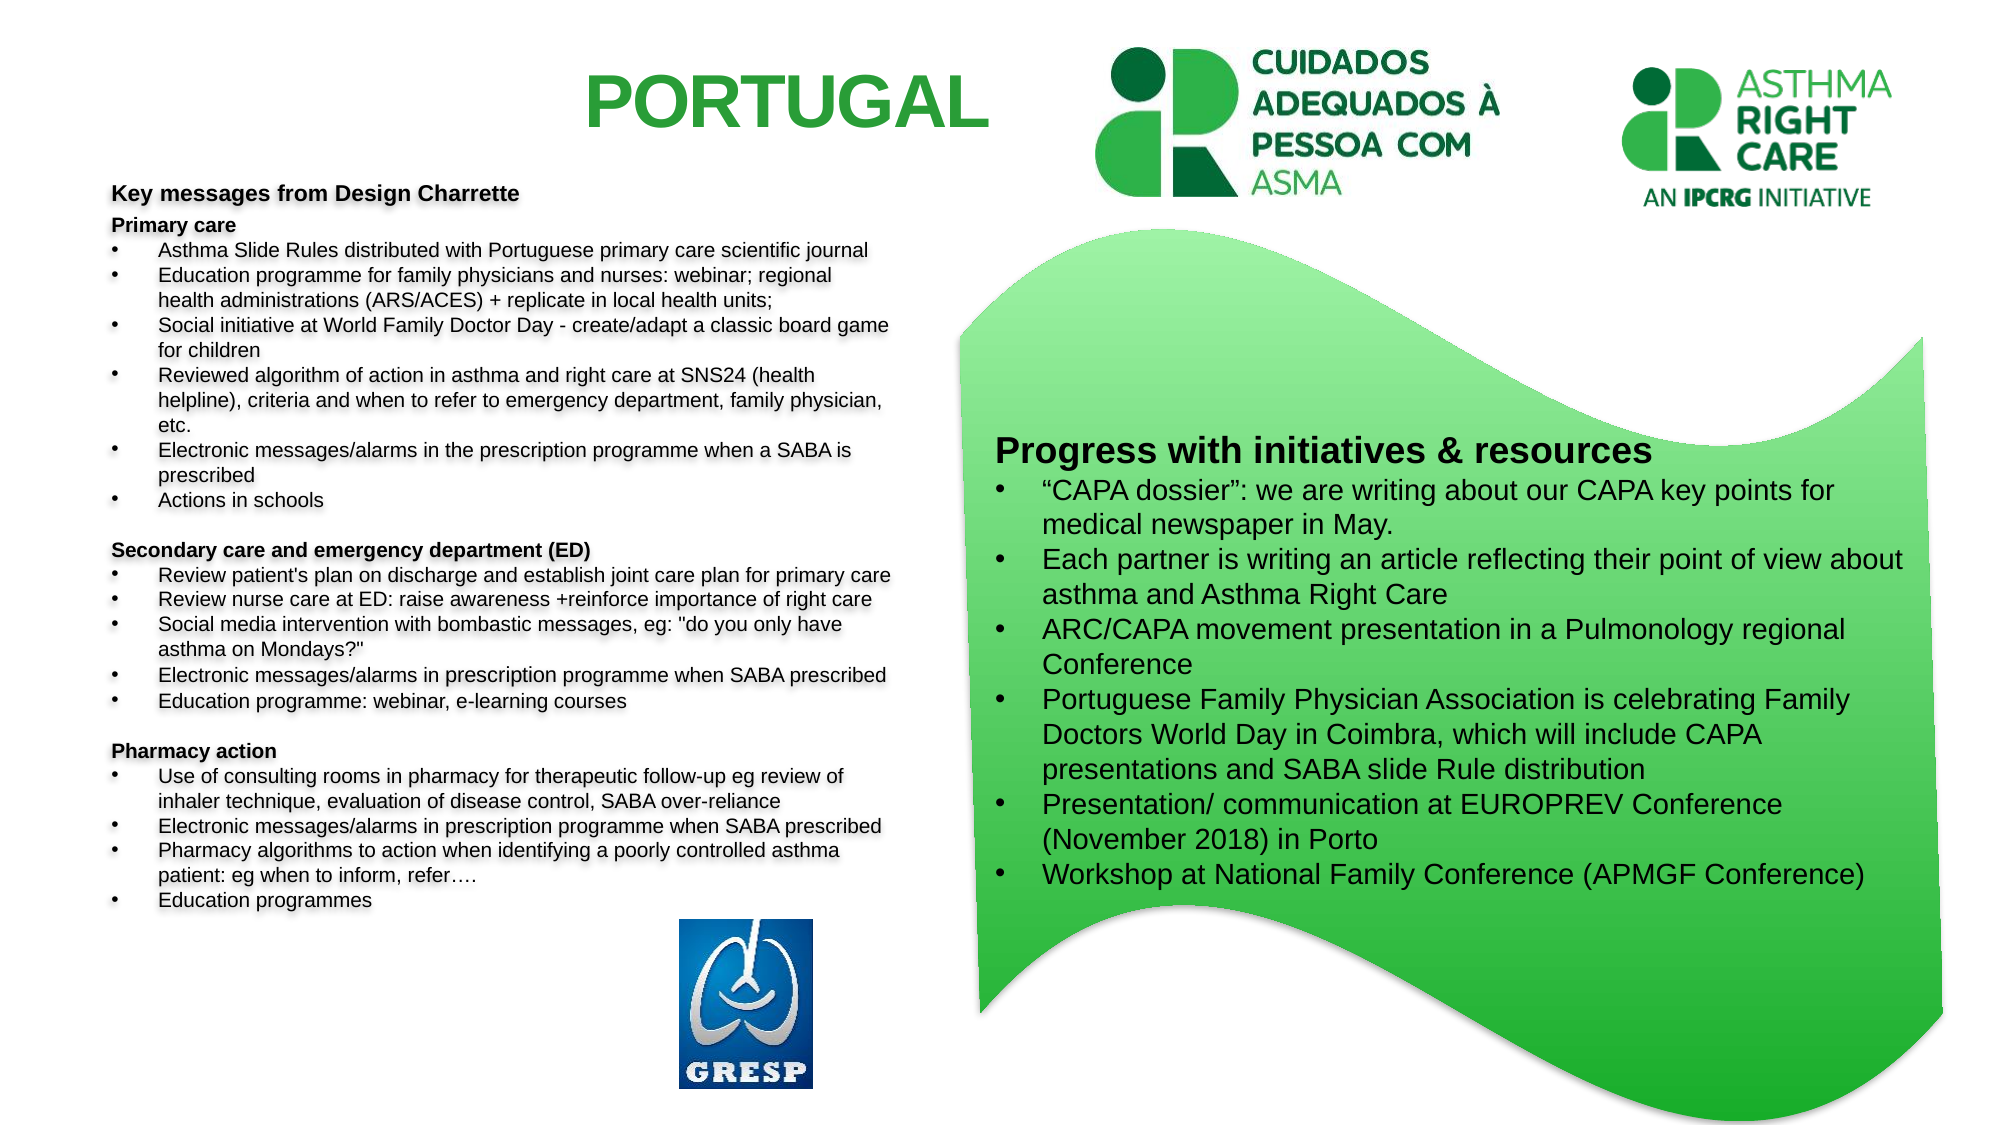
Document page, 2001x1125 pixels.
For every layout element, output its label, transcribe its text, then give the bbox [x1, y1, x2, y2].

title PORTUGAL [569, 8, 1096, 197]
picture [1613, 62, 1900, 212]
picture [679, 918, 813, 1089]
text_box Key messages from Design Charrette Primary care Asthma Slide Rules distributed with Portuguese primary care scientific journal Education programme for family physicians and nurses: webinar; regional health administrations (ARS/ACES) + replicate in local health units; Social initiative at World Family Doctor Day - create/adapt a classic board game for children Reviewed algorithm of action in asthma and right care at SNS24 (health helpline), criteria and when to refer to emergency department, family physician, etc. Electronic messages/alarms in the prescription programme when a SABA is prescribed Actions in schools Secondary care and emergency department (ED) Review patient's plan on discharge and establish joint care plan for primary care Review nurse care at ED: raise awareness +reinforce importance of right care Social media intervention with bombastic messages, eg: "do you only have asthma on Mondays?" Electronic messages/alarms in prescription programme when SABA prescribed Education programme: webinar, e-learning courses Pharmacy action Use of consulting rooms in pharmacy for therapeutic follow-up eg review of inhaler technique, evaluation of disease control, SABA over-reliance Electronic messages/alarms in prescription programme when SABA prescribed Pharmacy algorithms to action when identifying a poorly controlled asthma patient: eg when to inform, refer…. Education programmes [59, 195, 946, 946]
text_box Progress with initiatives & resources “CAPA dossier”: we are writing about our CAPA key points for medical newspaper in May. Each partner is writing an article reflecting their point of view about asthma and Asthma Right Care ARC/CAPA movement presentation in a Pulmonology regional Conference Portuguese Family Physician Association is celebrating Family Doctors World Day in Coimbra, which will include CAPA presentations and SABA slide Rule distribution Presentation/ communication at EUROPREV Conference (November 2018) in Porto Workshop at National Family Conference (APMGF Conference) [958, 228, 1944, 1122]
picture [1095, 46, 1501, 197]
